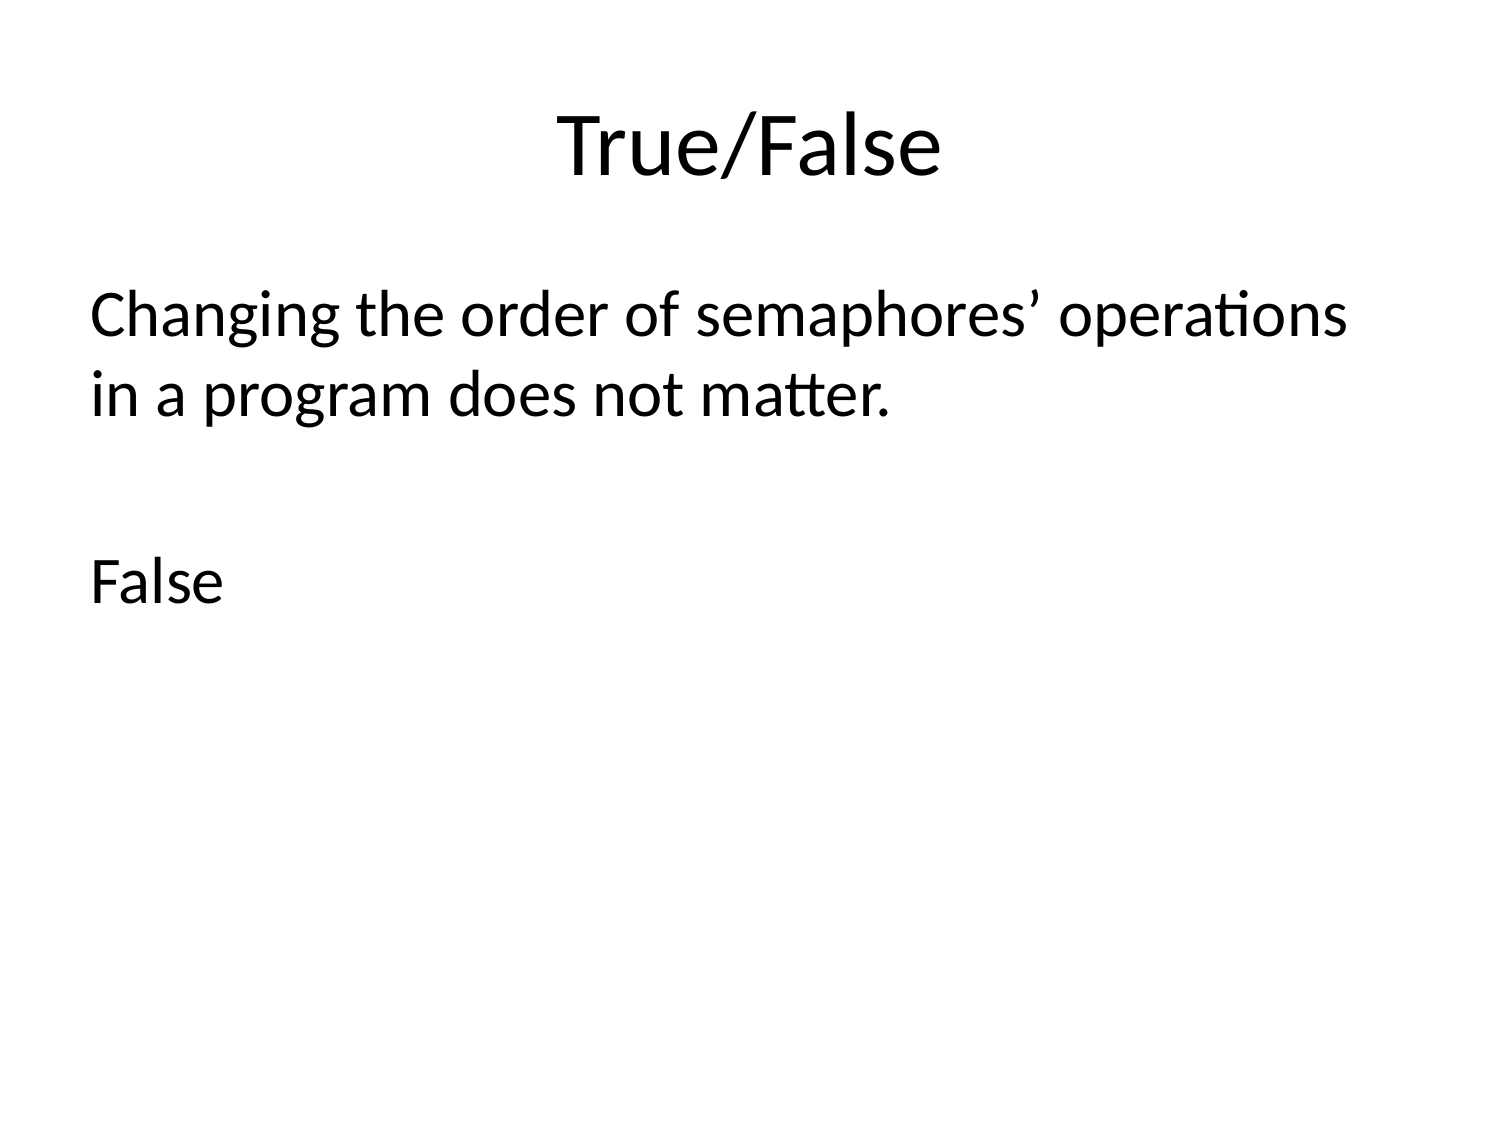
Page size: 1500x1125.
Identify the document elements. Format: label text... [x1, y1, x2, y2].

list Changing the order of semaphores’ operations in a program does not matter. False [75, 262, 1425, 1005]
title True/False [75, 45, 1425, 233]
